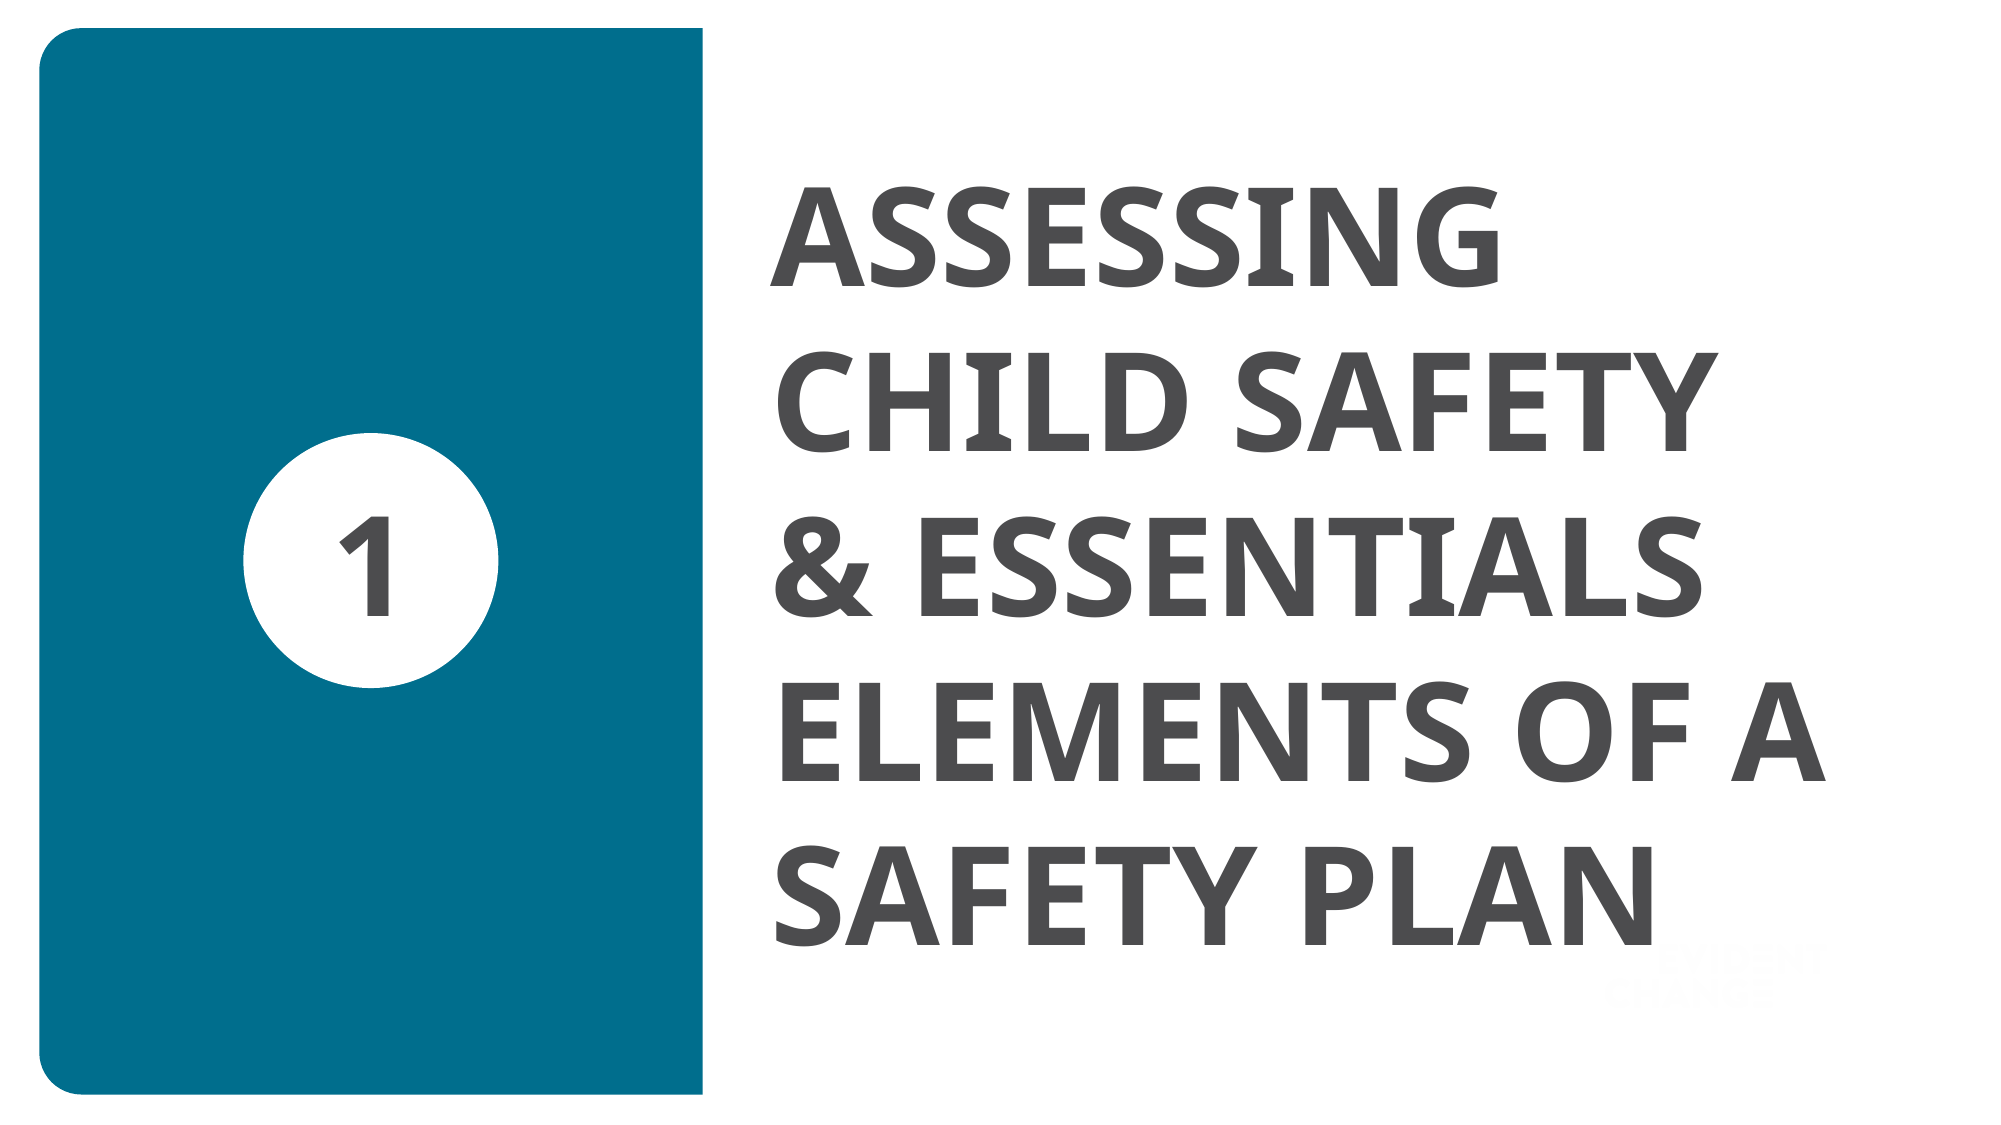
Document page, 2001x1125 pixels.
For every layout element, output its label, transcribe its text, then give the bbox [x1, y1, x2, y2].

title Assessing child safety & essentials elements of a Safety Plan [755, 28, 1940, 1094]
